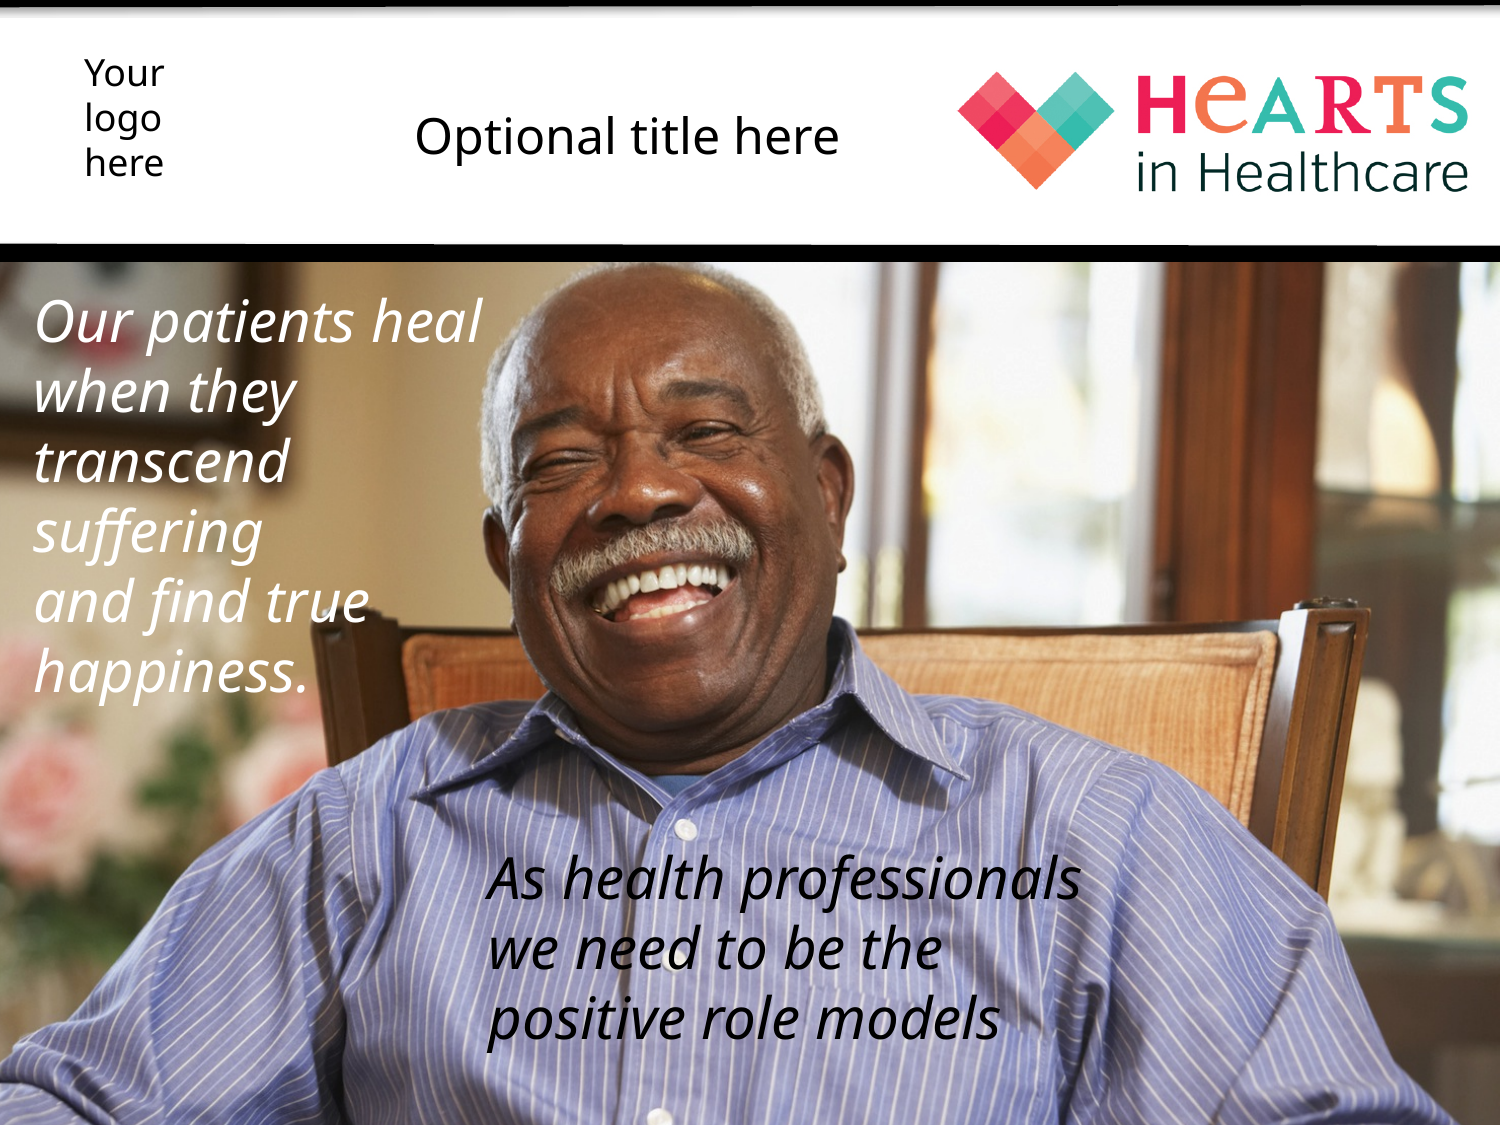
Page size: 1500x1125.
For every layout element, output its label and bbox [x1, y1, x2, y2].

picture [0, 262, 1500, 1125]
picture [947, 52, 1481, 212]
